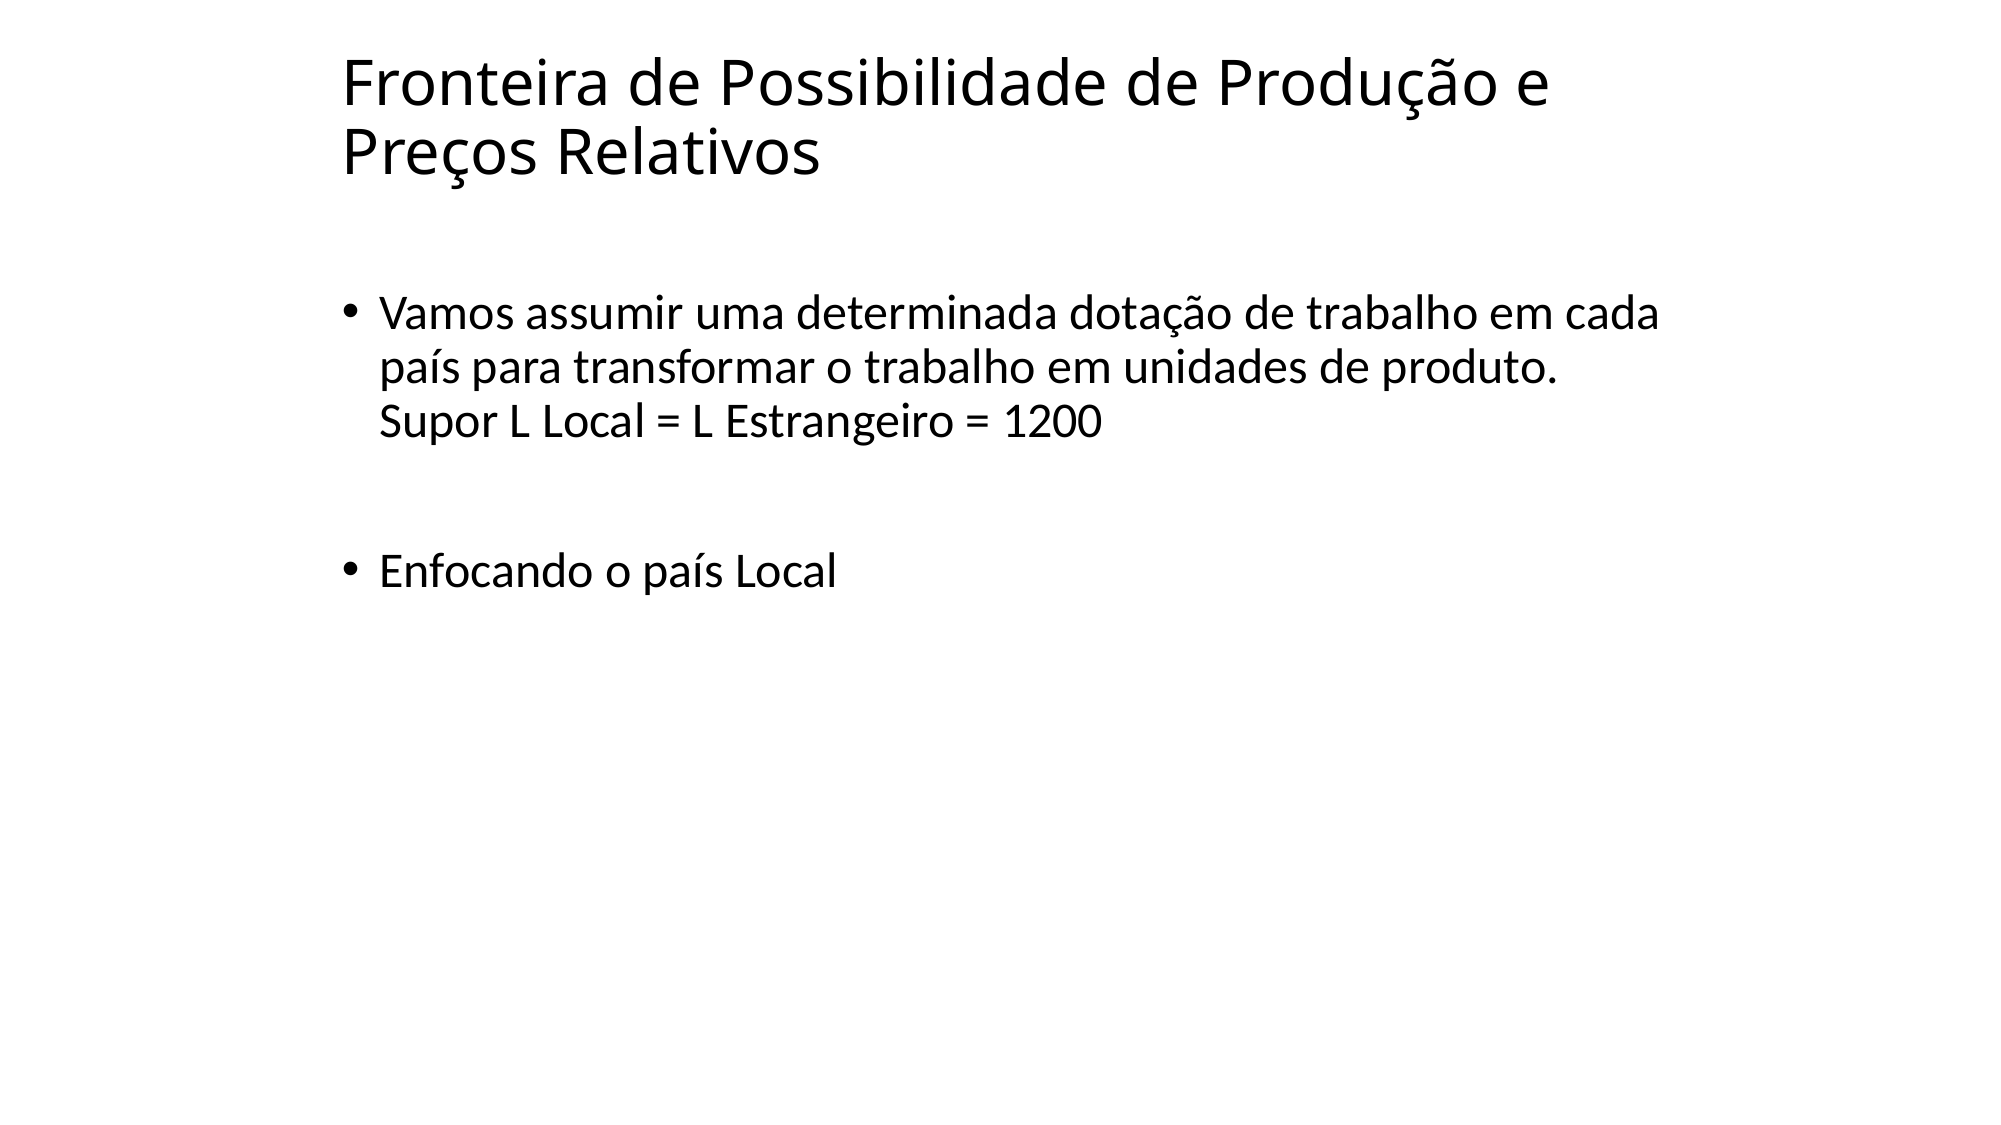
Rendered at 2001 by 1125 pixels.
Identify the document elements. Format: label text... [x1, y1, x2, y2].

list Vamos assumir uma determinada dotação de trabalho em cada país para transformar o trabalho em unidades de produto. Supor L Local = L Estrangeiro = 1200 Enfocando o país Local [326, 278, 1677, 999]
title Fronteira de Possibilidade de Produção e Preços Relativos [326, 42, 1591, 197]
